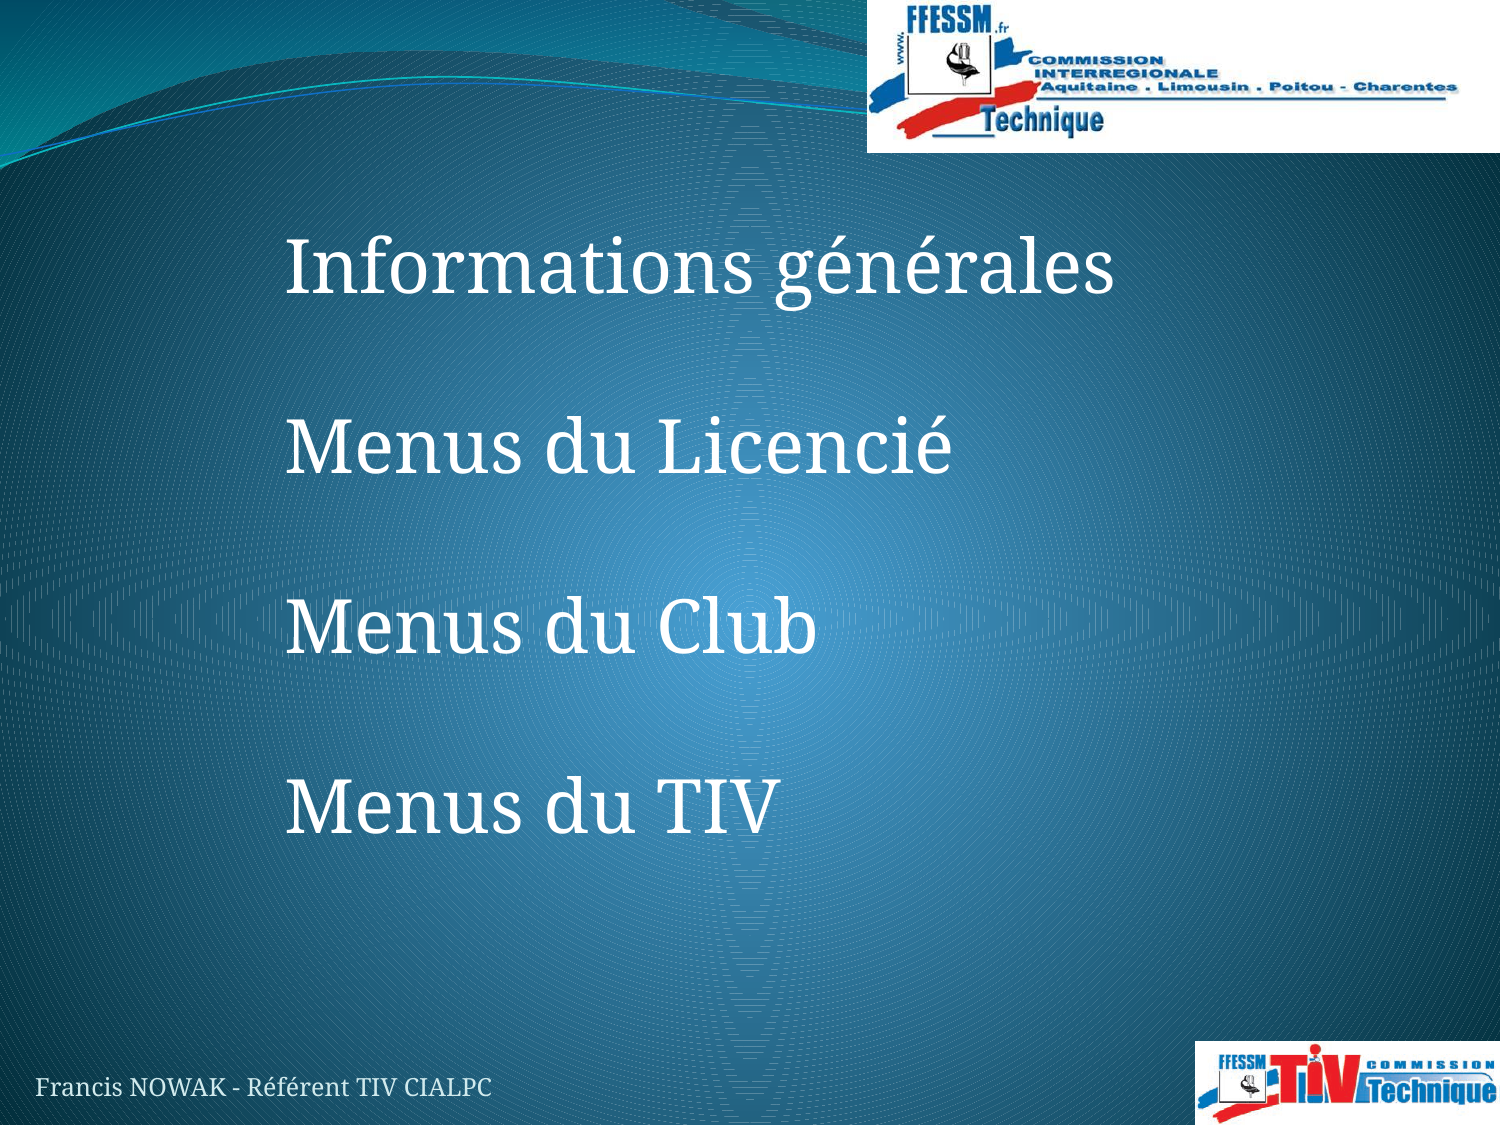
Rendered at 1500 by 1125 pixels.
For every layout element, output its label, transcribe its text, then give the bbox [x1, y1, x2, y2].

picture [866, 0, 1500, 153]
text_box Informations générales Menus du Licencié Menus du Club Menus du TIV [269, 210, 1219, 863]
picture [1195, 1040, 1500, 1125]
footer Francis NOWAK - Référent TIV CIALPC [35, 1066, 727, 1102]
